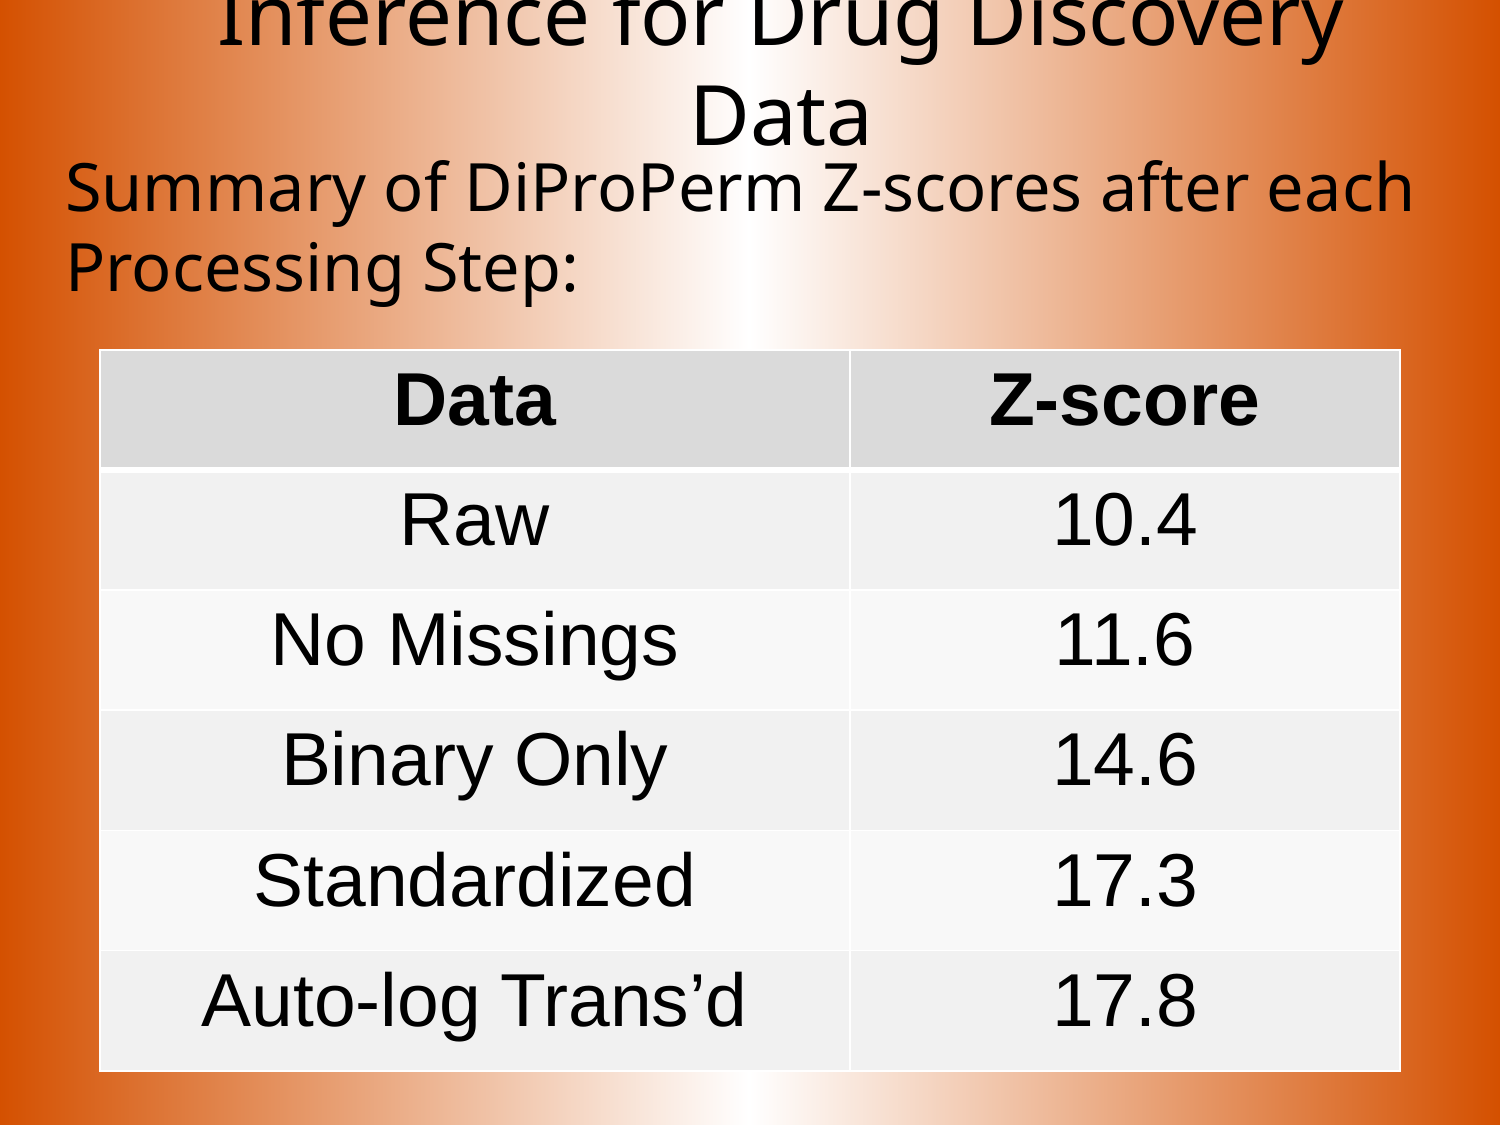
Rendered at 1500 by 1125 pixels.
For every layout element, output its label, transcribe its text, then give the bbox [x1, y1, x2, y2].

title Inference for Drug Discovery Data [125, 0, 1438, 125]
table_cell 14.6 [851, 711, 1399, 830]
table_cell 11.6 [851, 591, 1399, 709]
text_box [375, 1072, 379, 1125]
table_header Data [101, 351, 849, 467]
table_cell No Missings [101, 591, 849, 709]
table_cell 17.8 [851, 951, 1399, 1070]
table_cell Binary Only [101, 711, 849, 830]
list Summary of DiProPerm Z-scores after each Processing Step: [50, 137, 1463, 1025]
table_cell Auto-log Trans’d [101, 951, 849, 1070]
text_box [229, 1072, 233, 1125]
table_cell Raw [101, 473, 849, 589]
table_cell 10.4 [851, 473, 1399, 589]
table_cell Standardized [101, 831, 849, 950]
table_cell 17.3 [851, 831, 1399, 950]
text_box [229, 125, 233, 137]
text_box [375, 125, 379, 137]
table_header Z-score [851, 351, 1399, 467]
